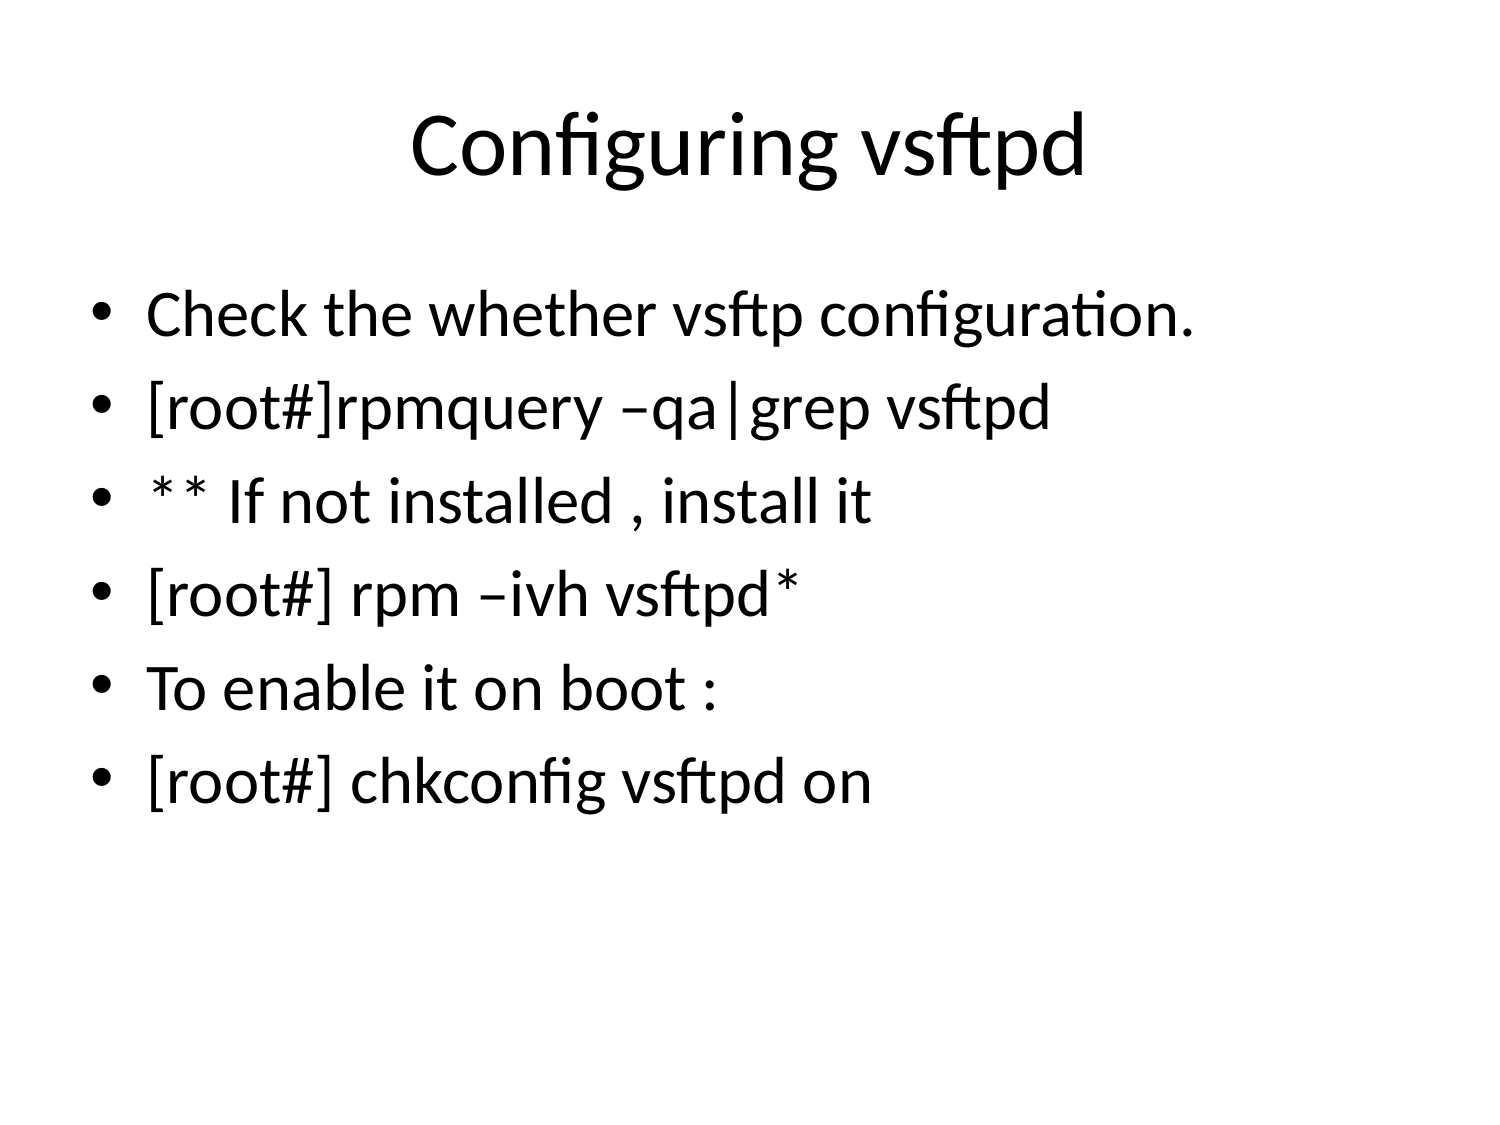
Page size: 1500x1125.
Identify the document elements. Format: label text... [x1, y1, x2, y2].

title Configuring vsftpd [75, 45, 1425, 233]
list Check the whether vsftp configuration. [root#]rpmquery –qa|grep vsftpd ** If not installed , install it [root#] rpm –ivh vsftpd* To enable it on boot : [root#] chkconfig vsftpd on [75, 262, 1425, 1005]
